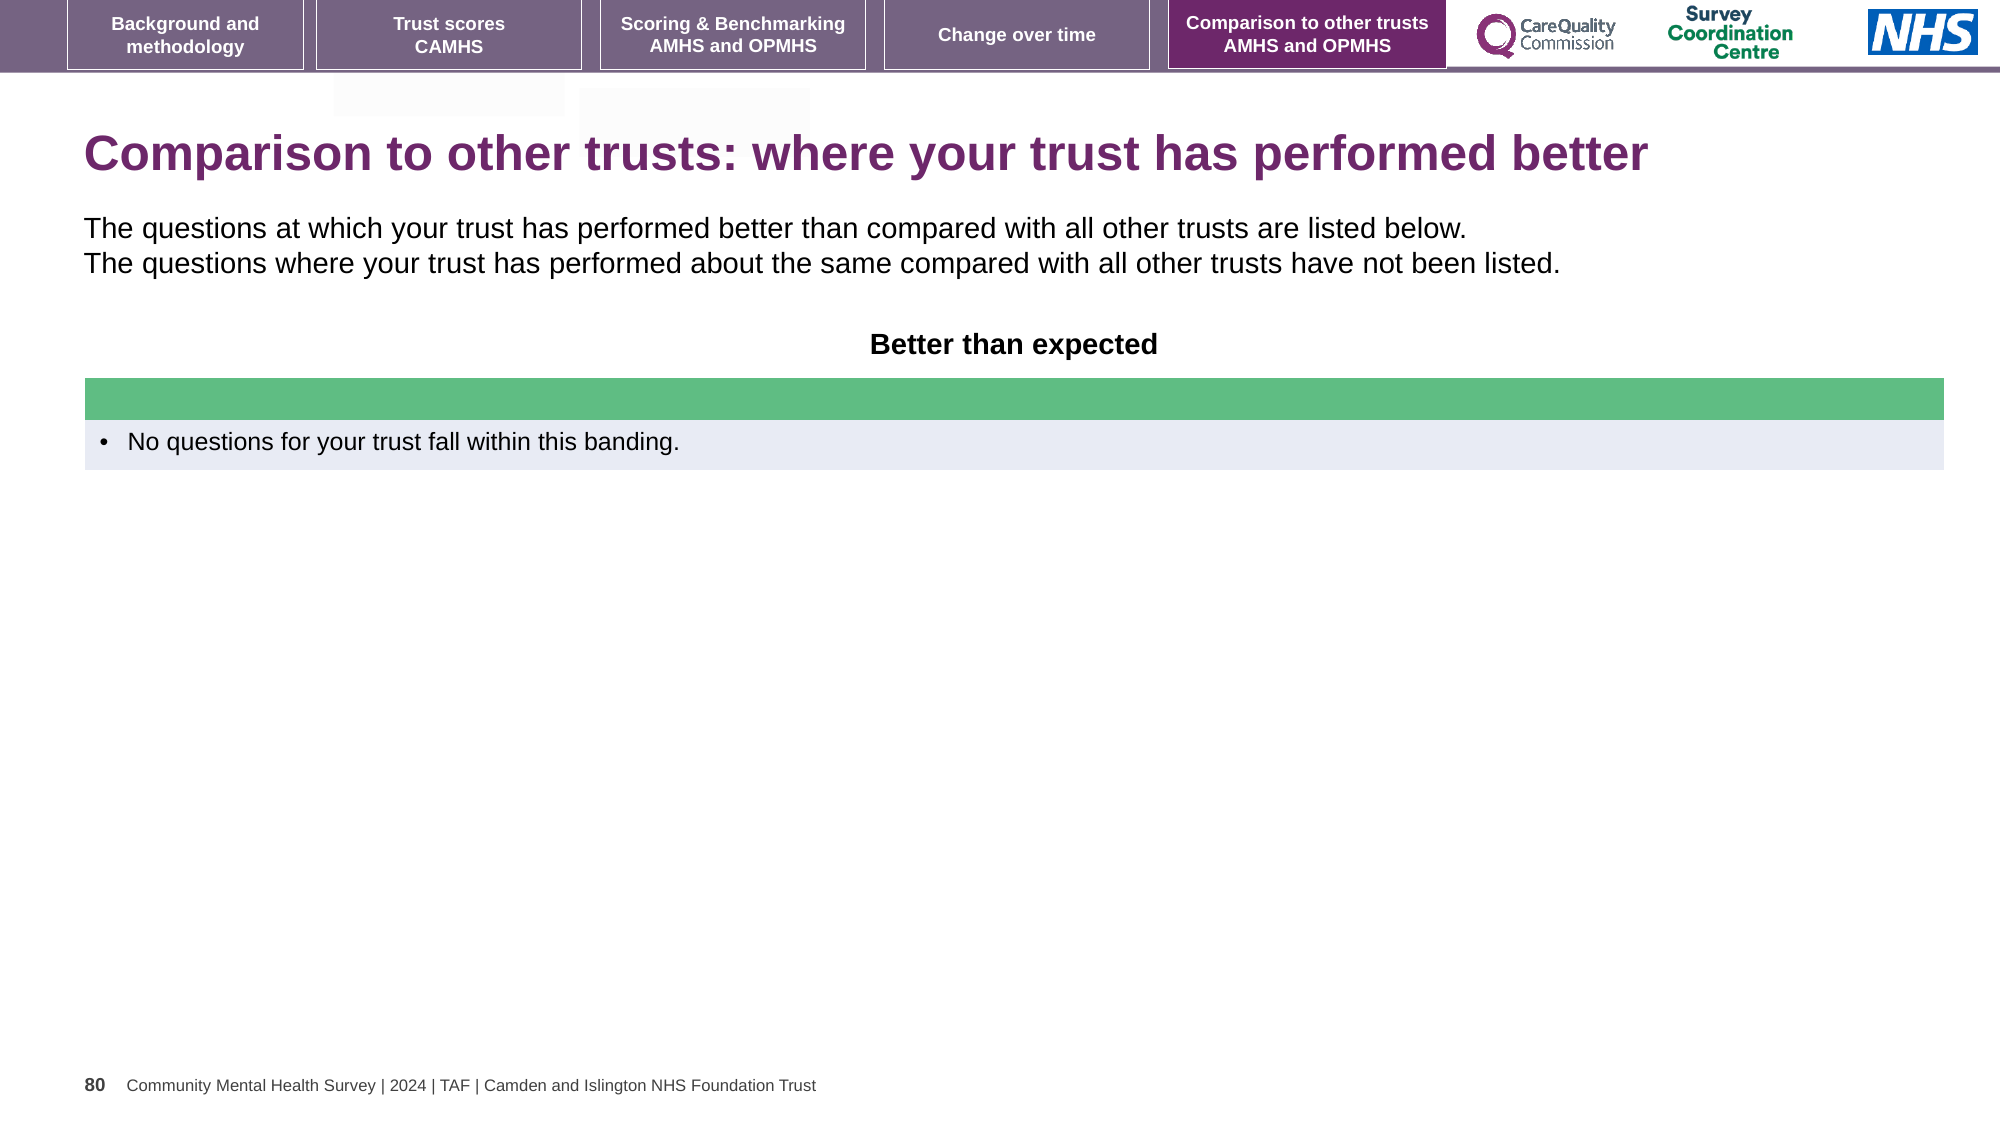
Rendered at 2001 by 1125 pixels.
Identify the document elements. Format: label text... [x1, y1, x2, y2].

picture [1868, 9, 1978, 55]
text_box The questions at which your trust has performed better than compared with all other trusts are listed below. The questions where your trust has performed about the same compared with all other trusts have not been listed. [68, 202, 1896, 287]
table_header Better than expected [85, 310, 1944, 378]
text_box 80 [84, 1065, 122, 1125]
picture [1476, 13, 1616, 59]
title Comparison to other trusts: where your trust has performed better [68, 100, 1942, 209]
table_cell No questions for your trust fall within this banding. [85, 420, 1944, 470]
table_cell [85, 378, 1944, 420]
picture [1666, 3, 1794, 61]
